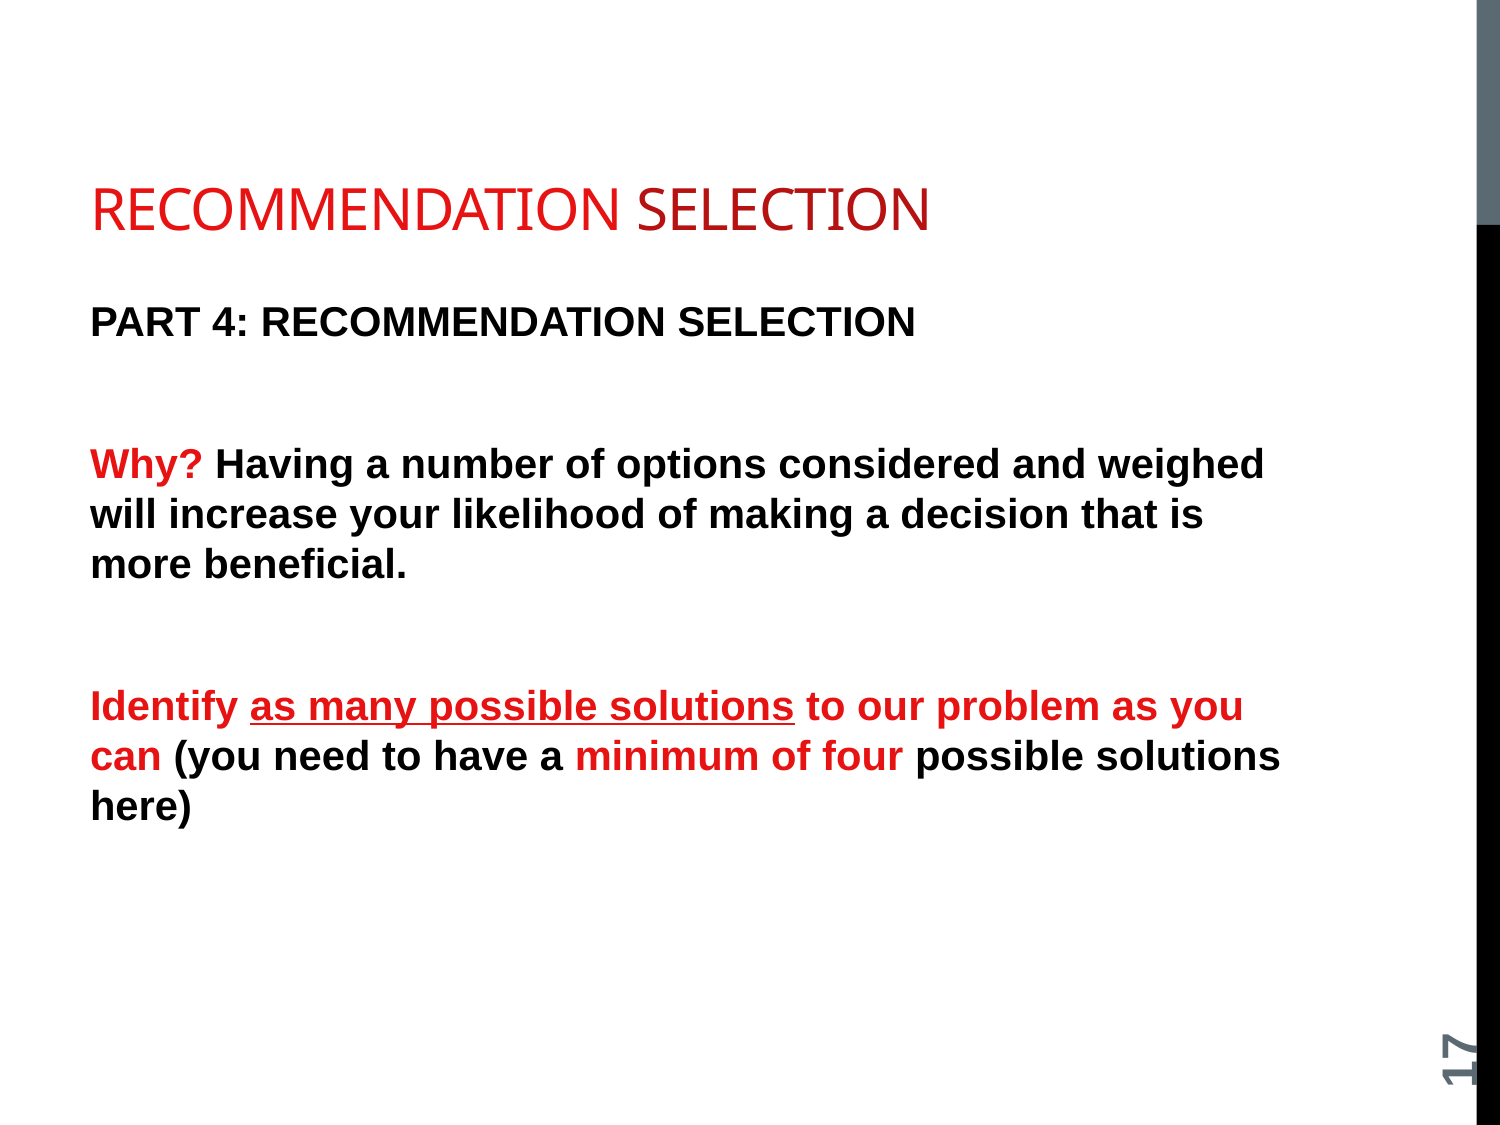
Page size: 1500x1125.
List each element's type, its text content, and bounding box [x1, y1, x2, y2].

list Part 4: Recommendation Selection Why? Having a number of options considered and weighed will increase your likelihood of making a decision that is more beneficial. Identify as many possible solutions to our problem as you can (you need to have a minimum of four possible solutions here) [75, 287, 1325, 1005]
title Recommendation selection [75, 25, 1375, 250]
slide_number 17 [1427, 887, 1488, 1104]
